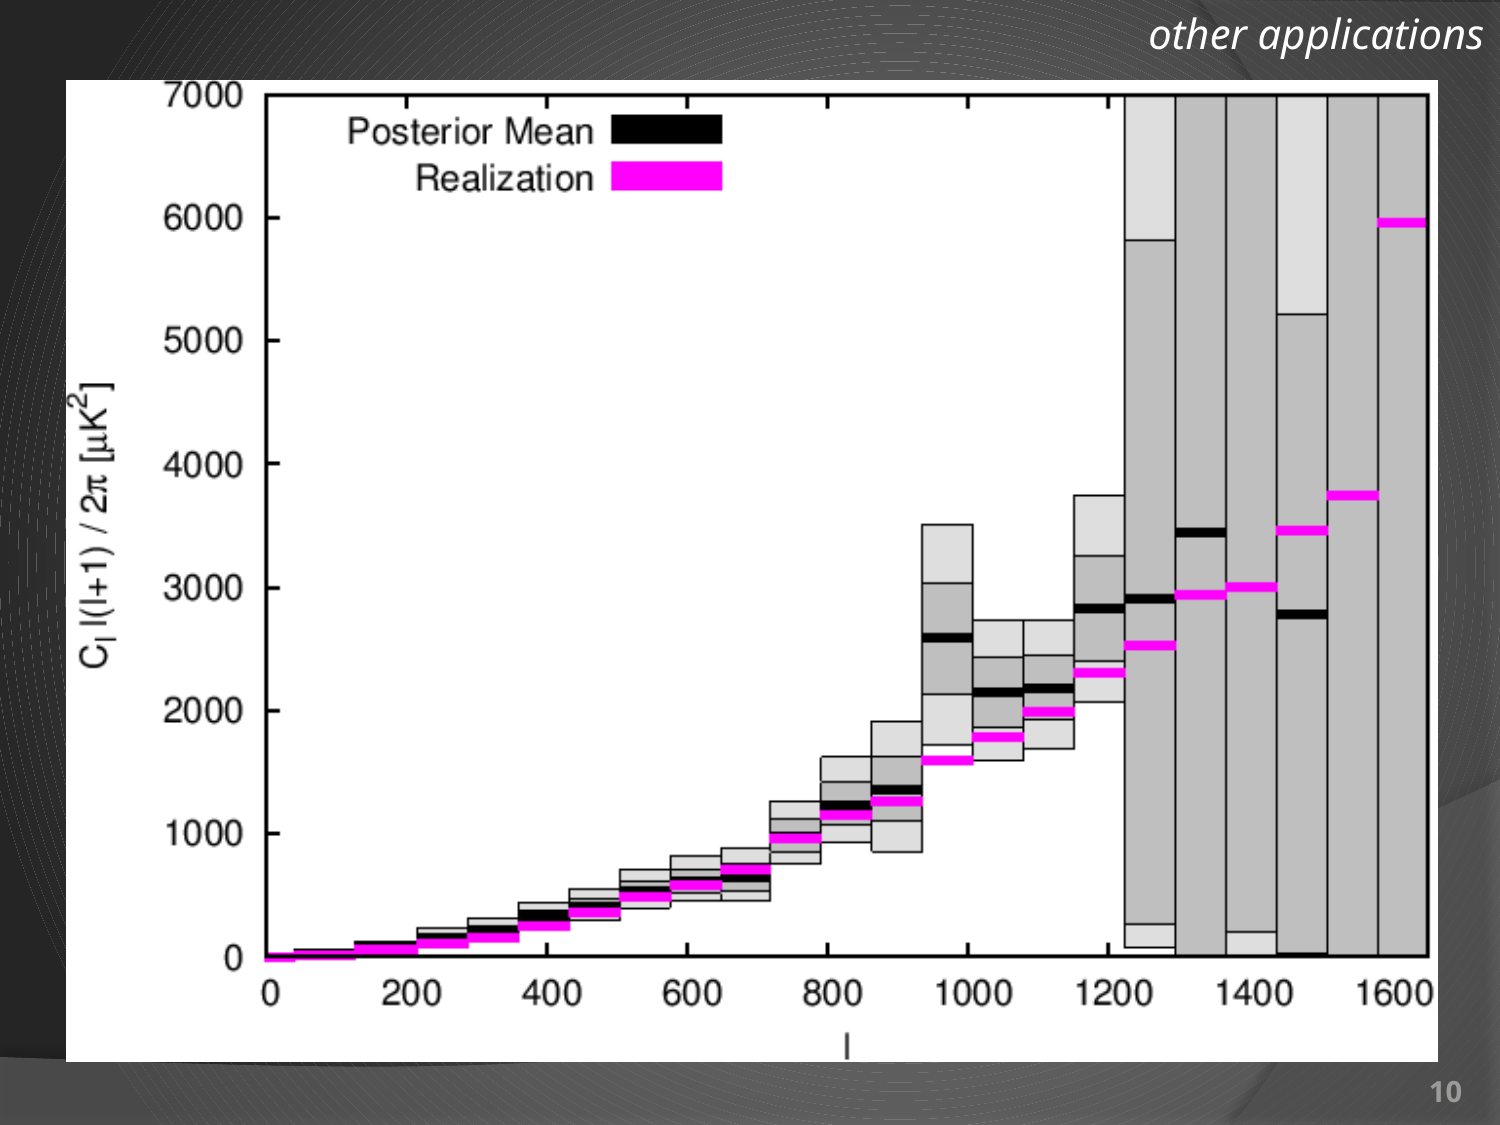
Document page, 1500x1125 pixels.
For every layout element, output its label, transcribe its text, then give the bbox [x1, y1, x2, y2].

picture [66, 80, 1438, 1062]
title other applications [593, 3, 1493, 62]
slide_number 10 [1337, 1053, 1463, 1114]
